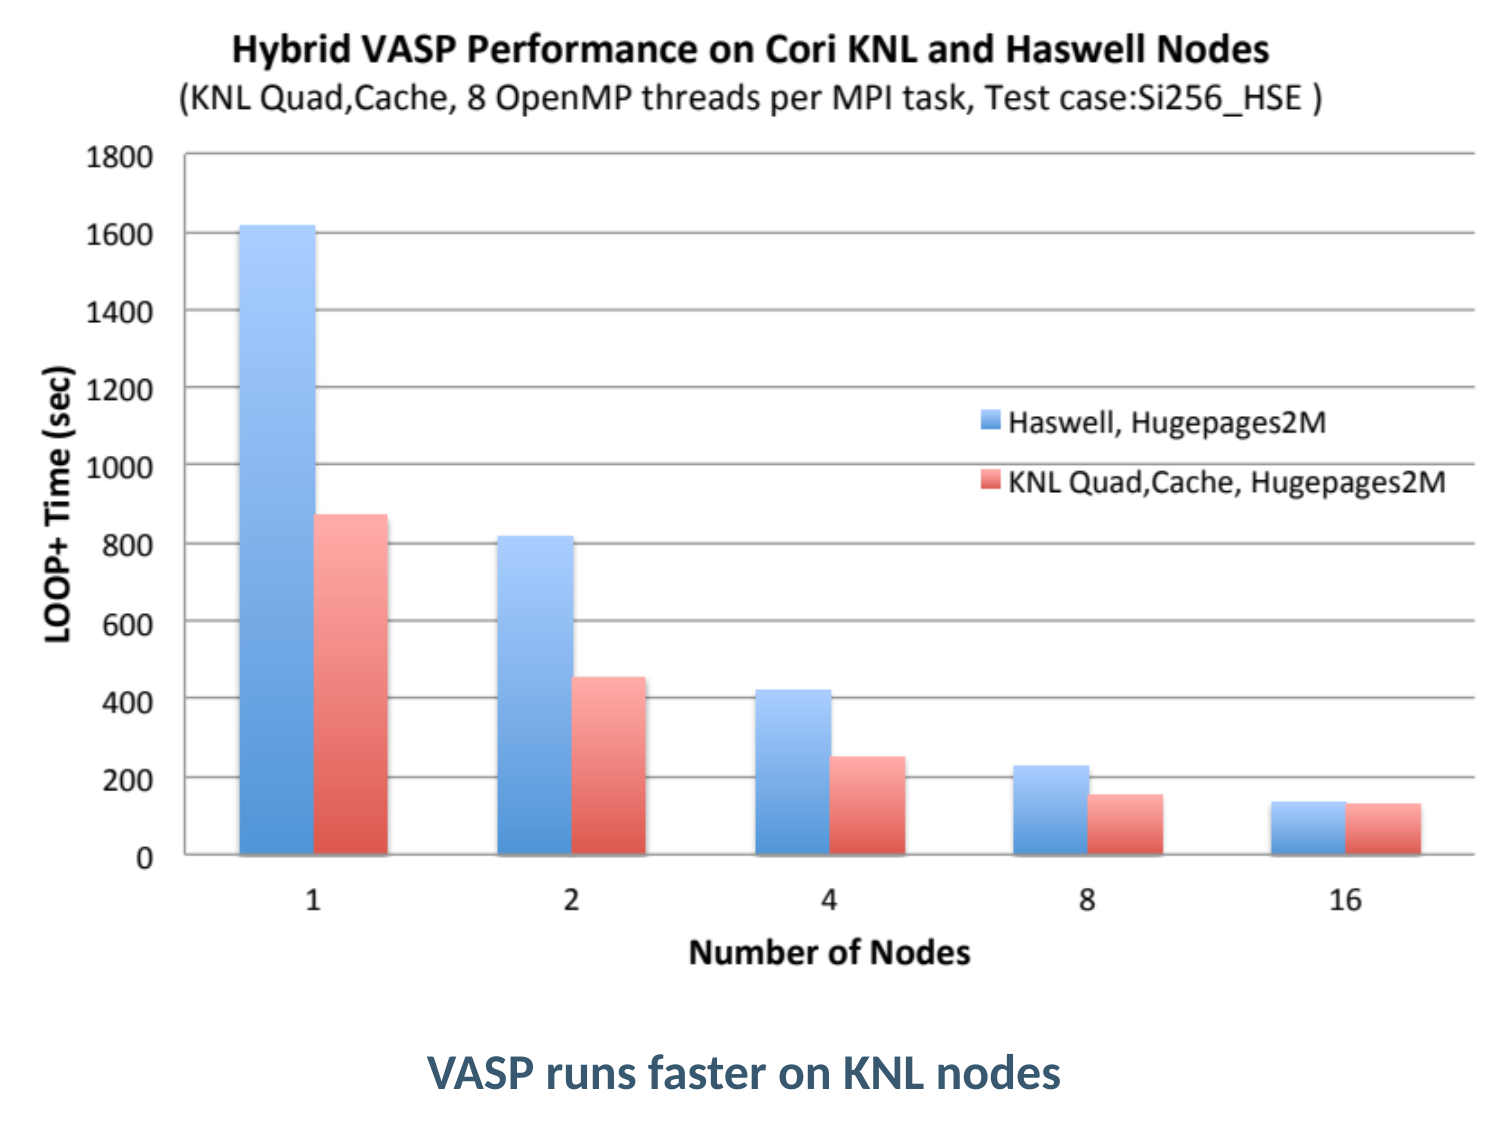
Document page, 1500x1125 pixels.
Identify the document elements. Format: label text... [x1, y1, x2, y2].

text_box VASP runs faster on KNL nodes [0, 1032, 1500, 1107]
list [0, 0, 1500, 984]
